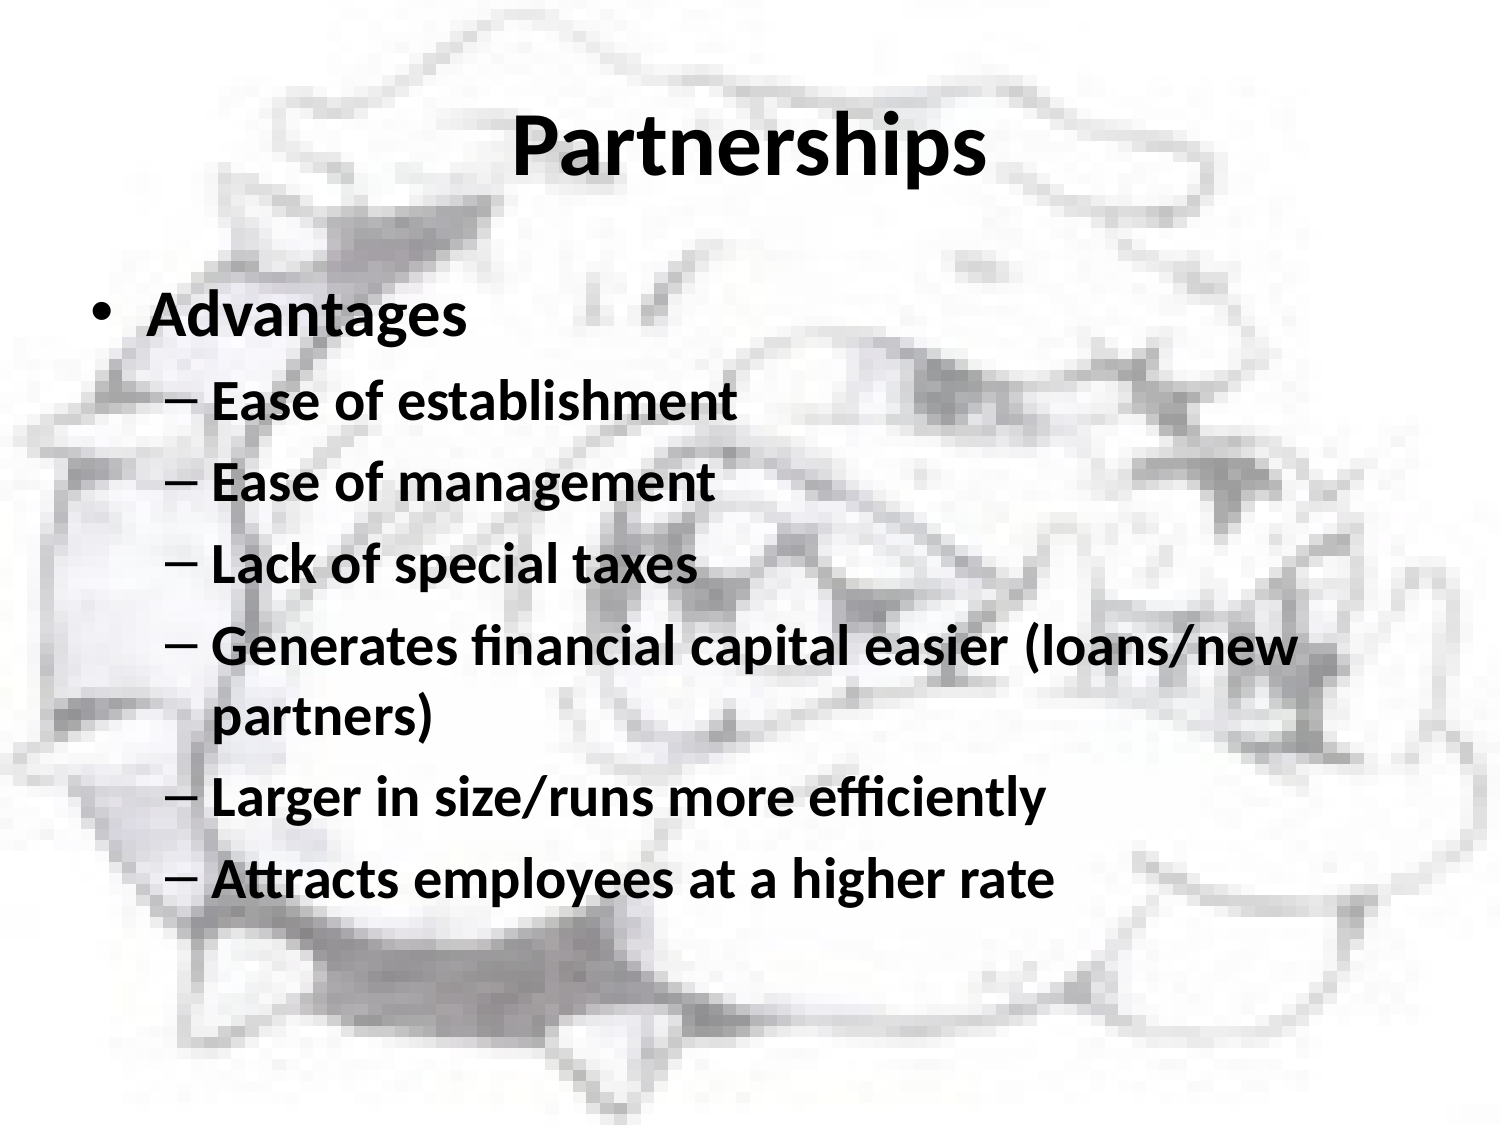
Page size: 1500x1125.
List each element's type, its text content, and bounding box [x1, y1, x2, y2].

title Partnerships [75, 45, 1425, 233]
list Advantages Ease of establishment Ease of management Lack of special taxes Generates financial capital easier (loans/new partners) Larger in size/runs more efficiently Attracts employees at a higher rate [75, 262, 1425, 1005]
